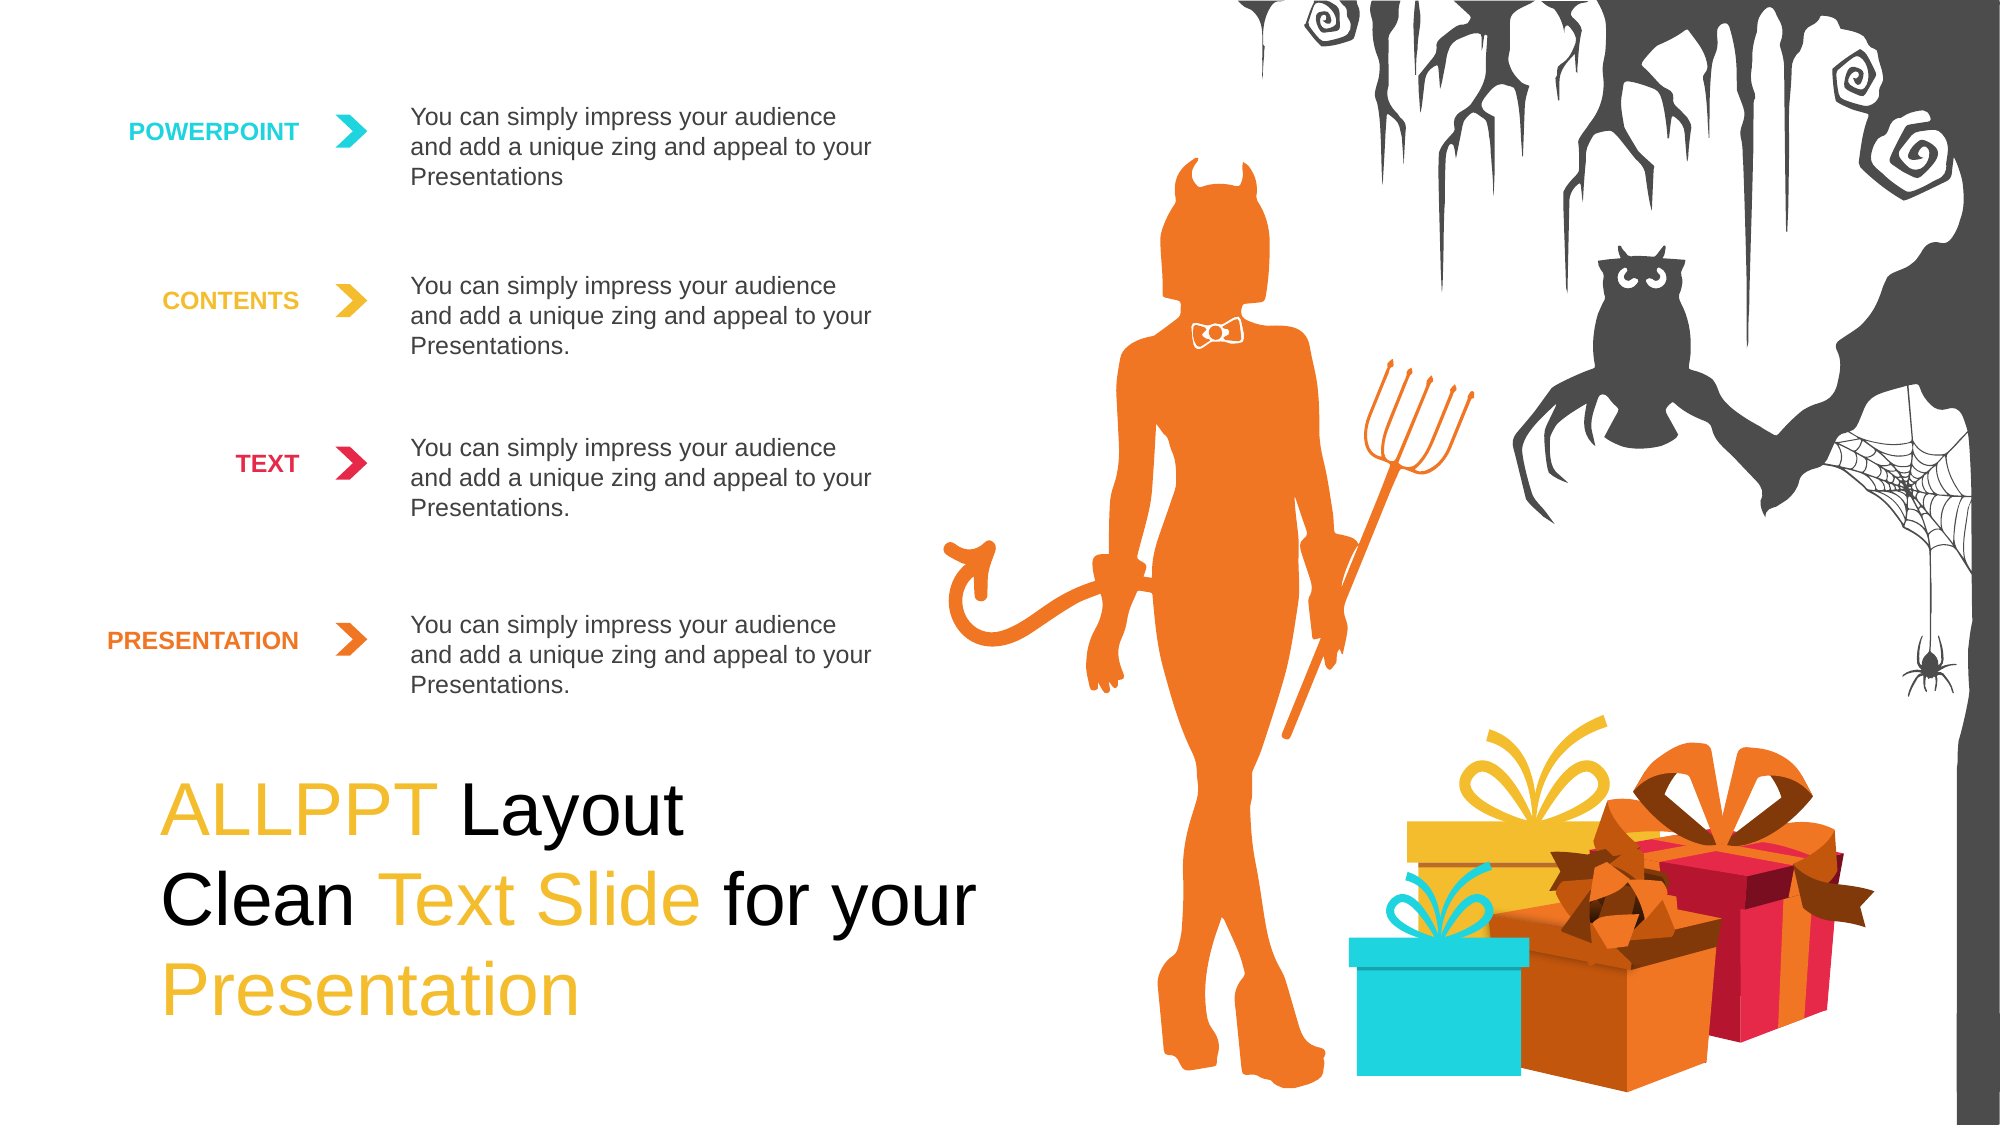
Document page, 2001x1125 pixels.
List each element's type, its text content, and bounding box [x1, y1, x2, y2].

text_box [1370, 0, 1406, 185]
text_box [66, 92, 890, 199]
text_box [1304, 0, 1360, 47]
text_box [66, 600, 890, 707]
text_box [1348, 714, 1880, 1094]
text_box [1512, 0, 2000, 1125]
text_box [1413, 0, 1421, 75]
text_box ALLPPT Layout Clean Text Slide for your Presentation [145, 753, 1000, 1038]
text_box [943, 157, 1475, 1089]
text_box [1237, 0, 1285, 80]
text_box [66, 262, 890, 369]
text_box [66, 424, 890, 531]
text_box [1418, 0, 1536, 293]
